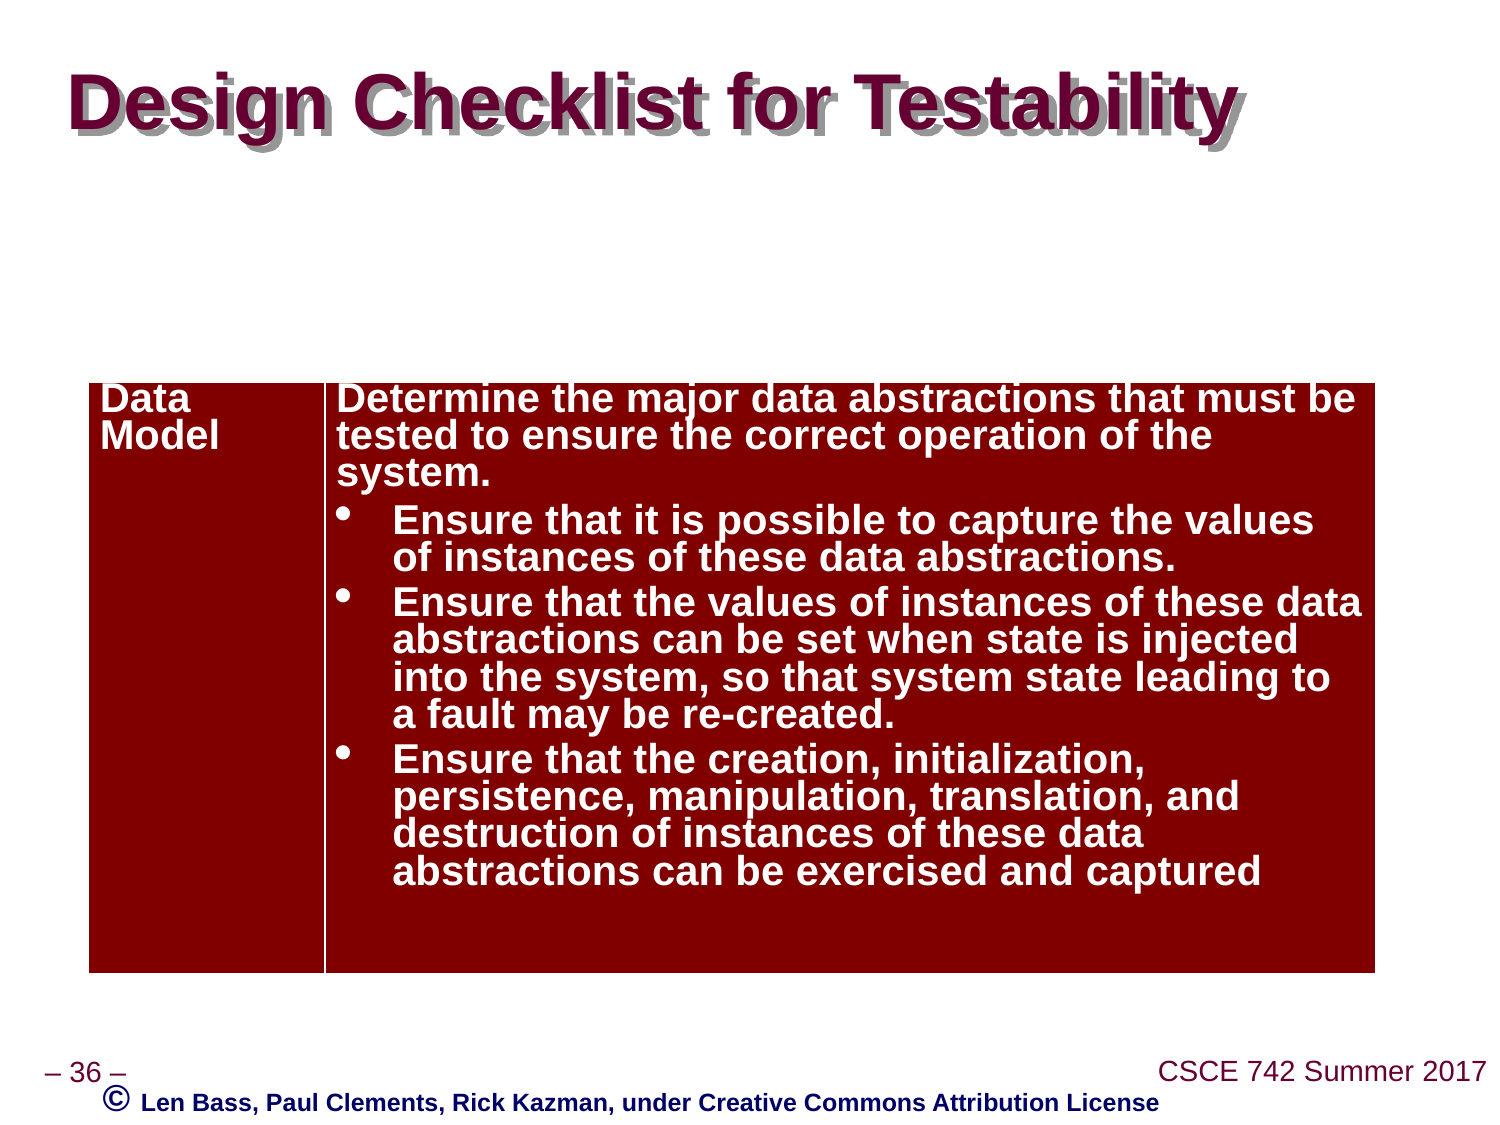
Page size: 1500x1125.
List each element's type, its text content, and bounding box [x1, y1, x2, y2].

title Design Checklist for Testability [66, 40, 1497, 169]
table_header Data Model [89, 383, 324, 973]
footer © Len Bass, Paul Clements, Rick Kazman, under Creative Commons Attribution License [87, 1066, 1188, 1113]
table_header Determine the major data abstractions that must be tested to ensure the correct operation of the system. Ensure that it is possible to capture the values of instances of these data abstractions. Ensure that the values of instances of these data abstractions can be set when state is injected into the system, so that system state leading to a fault may be re-created. Ensure that the creation, initialization, persistence, manipulation, translation, and destruction of instances of these data abstractions can be exercised and captured [326, 383, 1375, 973]
